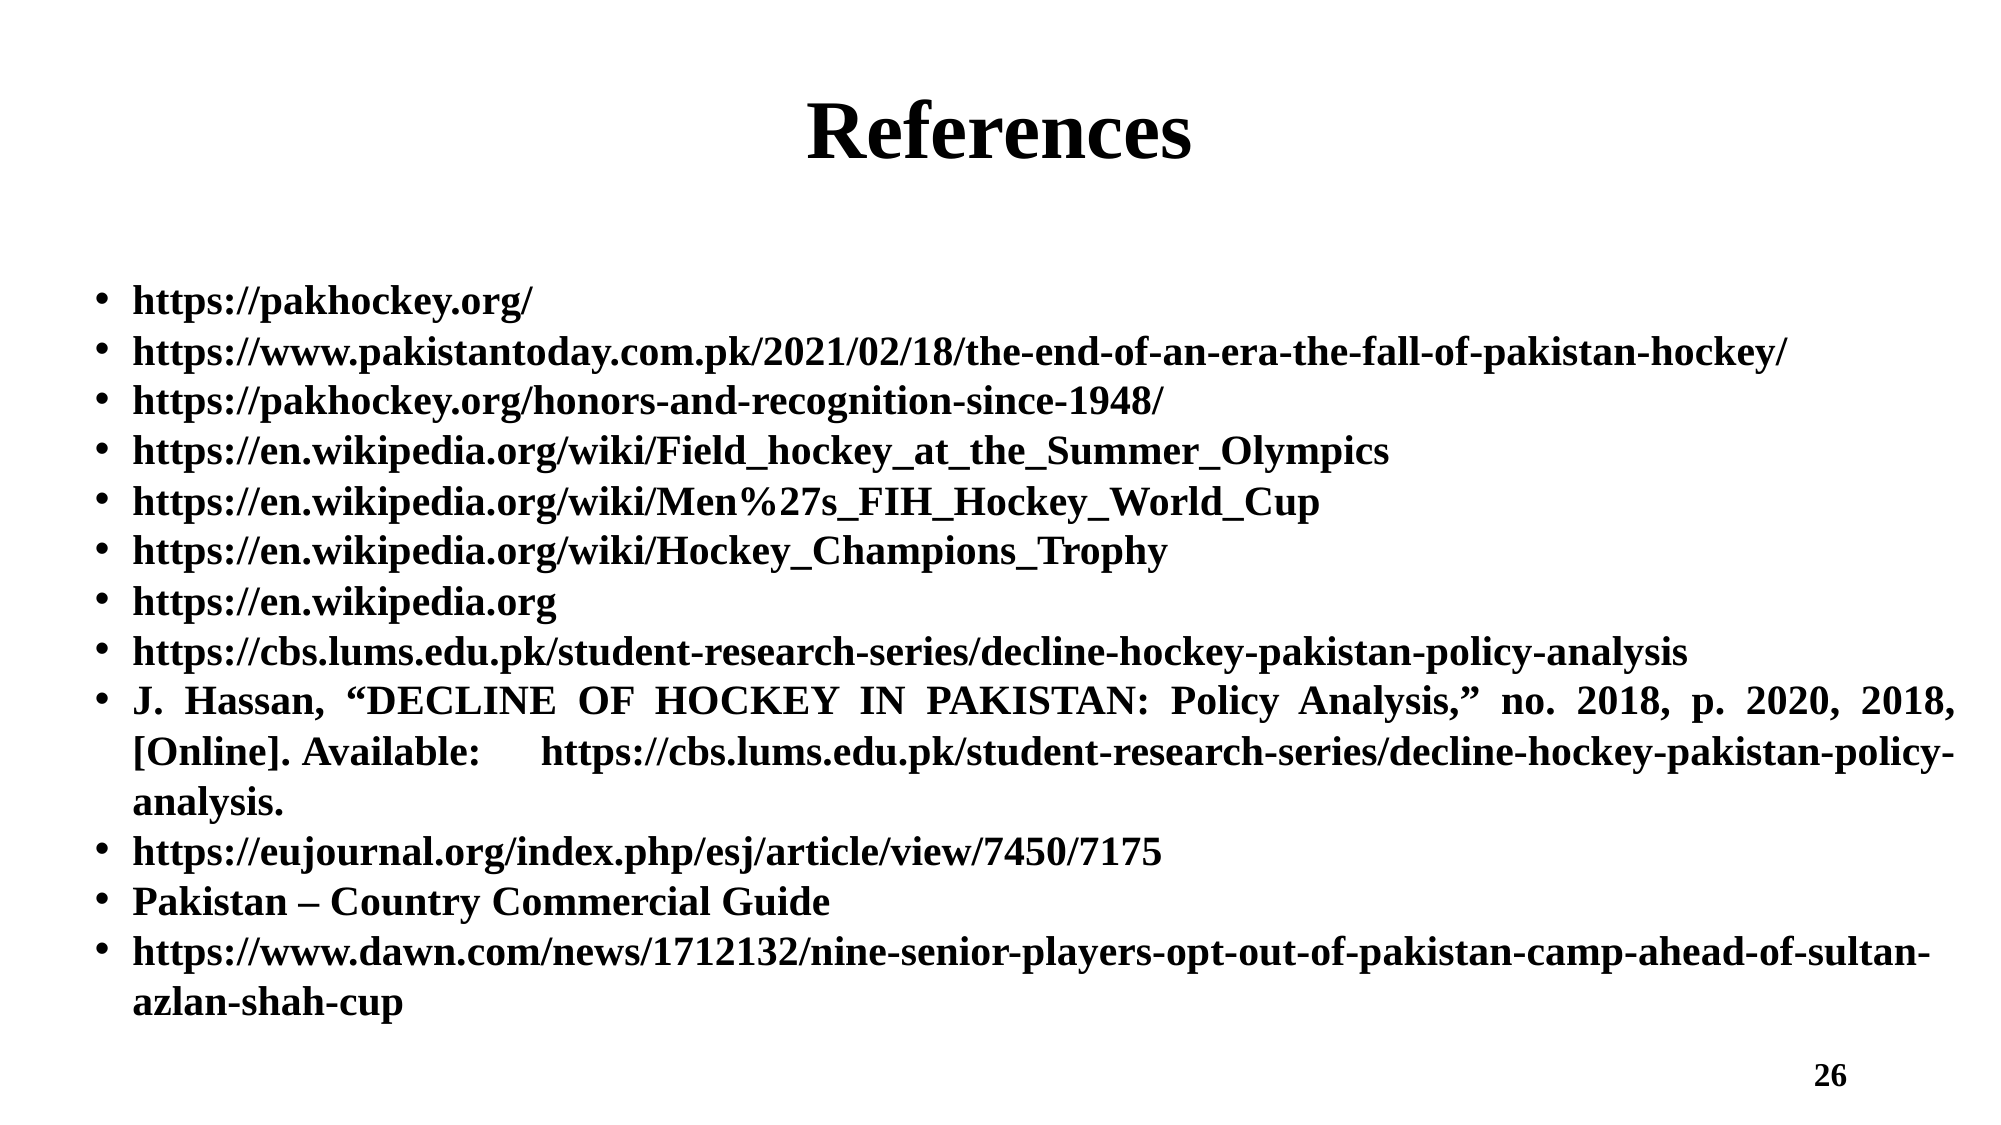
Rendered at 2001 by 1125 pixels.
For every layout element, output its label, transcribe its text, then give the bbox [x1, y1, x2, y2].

list https://pakhockey.org/ https://www.pakistantoday.com.pk/2021/02/18/the-end-of-an-era-the-fall-of-pakistan-hockey/ https://pakhockey.org/honors-and-recognition-since-1948/ https://en.wikipedia.org/wiki/Field_hockey_at_the_Summer_Olympics https://en.wikipedia.org/wiki/Men%27s_FIH_Hockey_World_Cup https://en.wikipedia.org/wiki/Hockey_Champions_Trophy https://en.wikipedia.org https://cbs.lums.edu.pk/student-research-series/decline-hockey-pakistan-policy-analysis J. Hassan, “DECLINE OF HOCKEY IN PAKISTAN: Policy Analysis,” no. 2018, p. 2020, 2018, [Online]. Available: https://cbs.lums.edu.pk/student-research-series/decline-hockey-pakistan-policy-analysis. https://eujournal.org/index.php/esj/article/view/7450/7175 Pakistan – Country Commercial Guide https://www.dawn.com/news/1712132/nine-senior-players-opt-out-of-pakistan-camp-ahead-of-sultan-azlan-shah-cup [79, 265, 1972, 1125]
title References [137, 69, 1863, 195]
slide_number 26 [1412, 1042, 1863, 1103]
